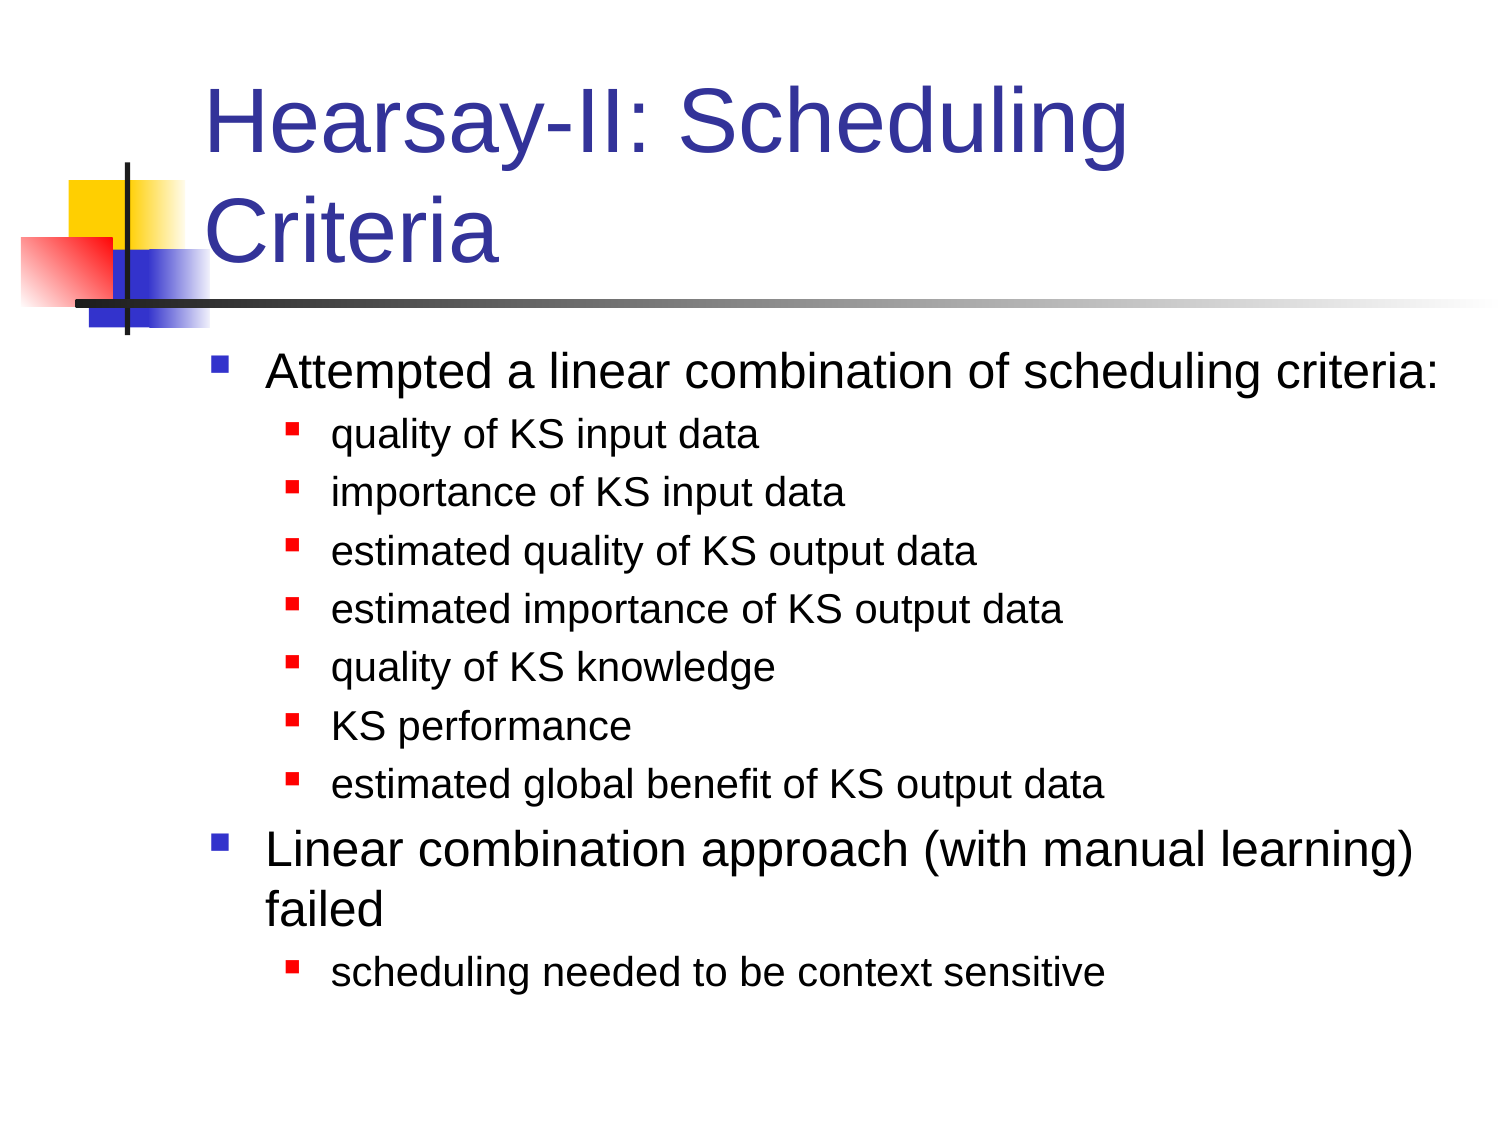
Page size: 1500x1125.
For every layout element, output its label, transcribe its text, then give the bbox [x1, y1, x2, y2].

list Attempted a linear combination of scheduling criteria: quality of KS input data importance of KS input data estimated quality of KS output data estimated importance of KS output data quality of KS knowledge KS performance estimated global benefit of KS output data Linear combination approach (with manual learning) failed scheduling needed to be context sensitive [193, 331, 1469, 1006]
title Hearsay-II: Scheduling Criteria [188, 101, 1468, 289]
